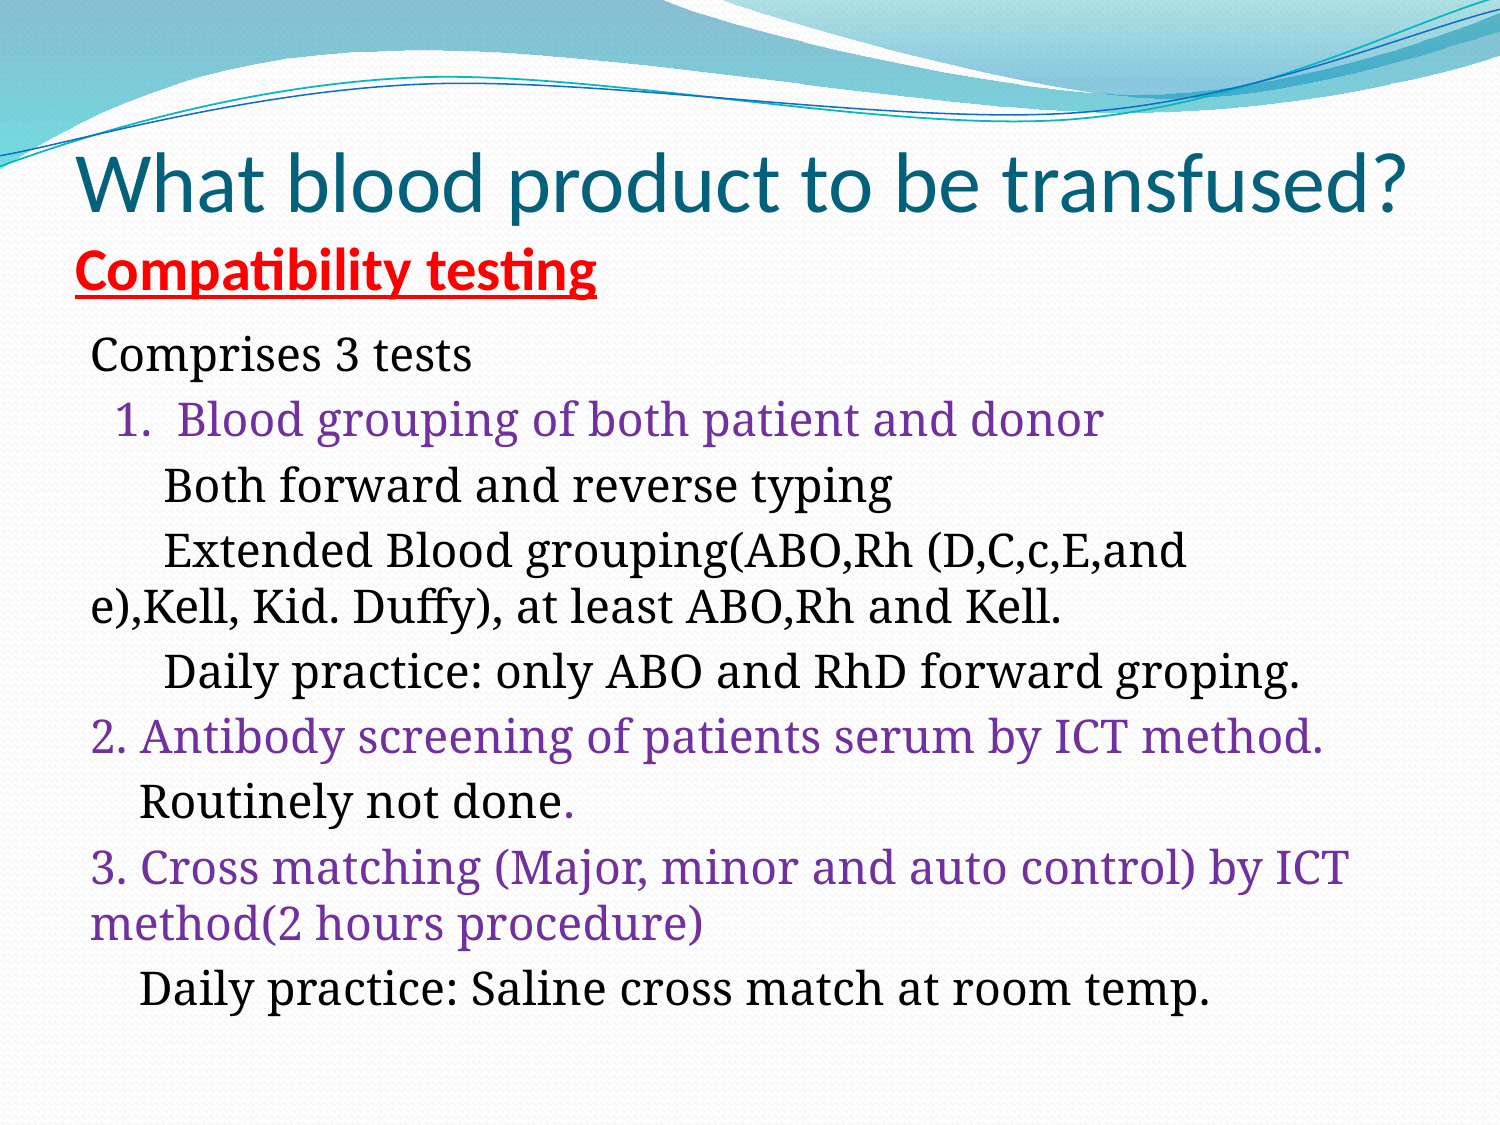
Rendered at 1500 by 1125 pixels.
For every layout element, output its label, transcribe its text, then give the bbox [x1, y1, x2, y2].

title What blood product to be transfused? Compatibility testing [75, 115, 1425, 303]
list Comprises 3 tests 1. Blood grouping of both patient and donor Both forward and reverse typing Extended Blood grouping(ABO,Rh (D,C,c,E,and e),Kell, Kid. Duffy), at least ABO,Rh and Kell. Daily practice: only ABO and RhD forward groping. 2. Antibody screening of patients serum by ICT method. Routinely not done. 3. Cross matching (Major, minor and auto control) by ICT method(2 hours procedure) Daily practice: Saline cross match at room temp. [75, 317, 1425, 1038]
